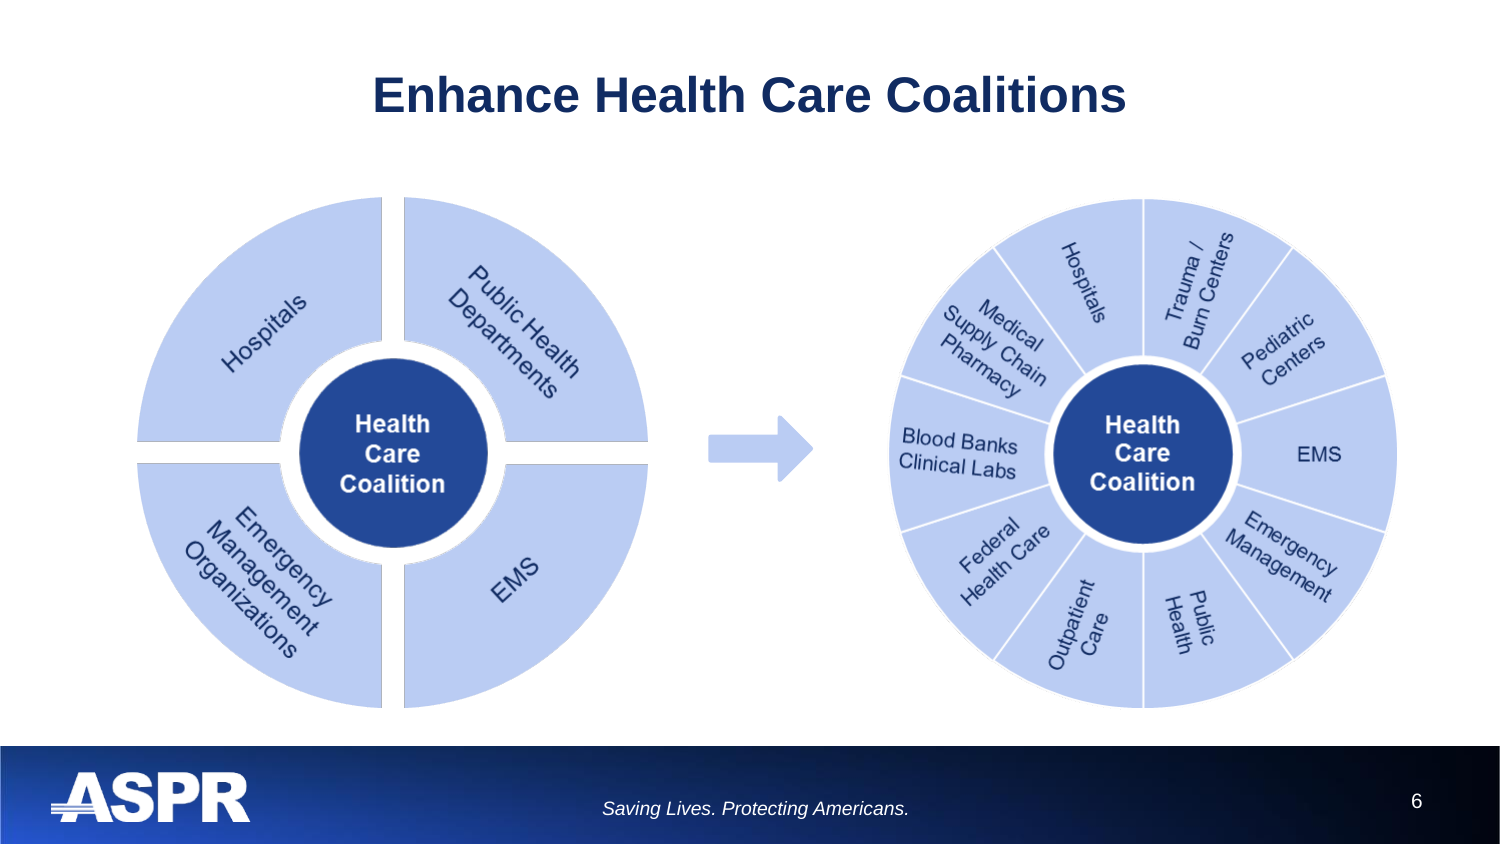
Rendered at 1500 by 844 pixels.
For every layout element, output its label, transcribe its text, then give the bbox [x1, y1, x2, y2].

picture [137, 196, 648, 708]
picture [0, 746, 1500, 844]
picture [878, 196, 1399, 710]
title Enhance Health Care Coalitions [75, 21, 1425, 163]
